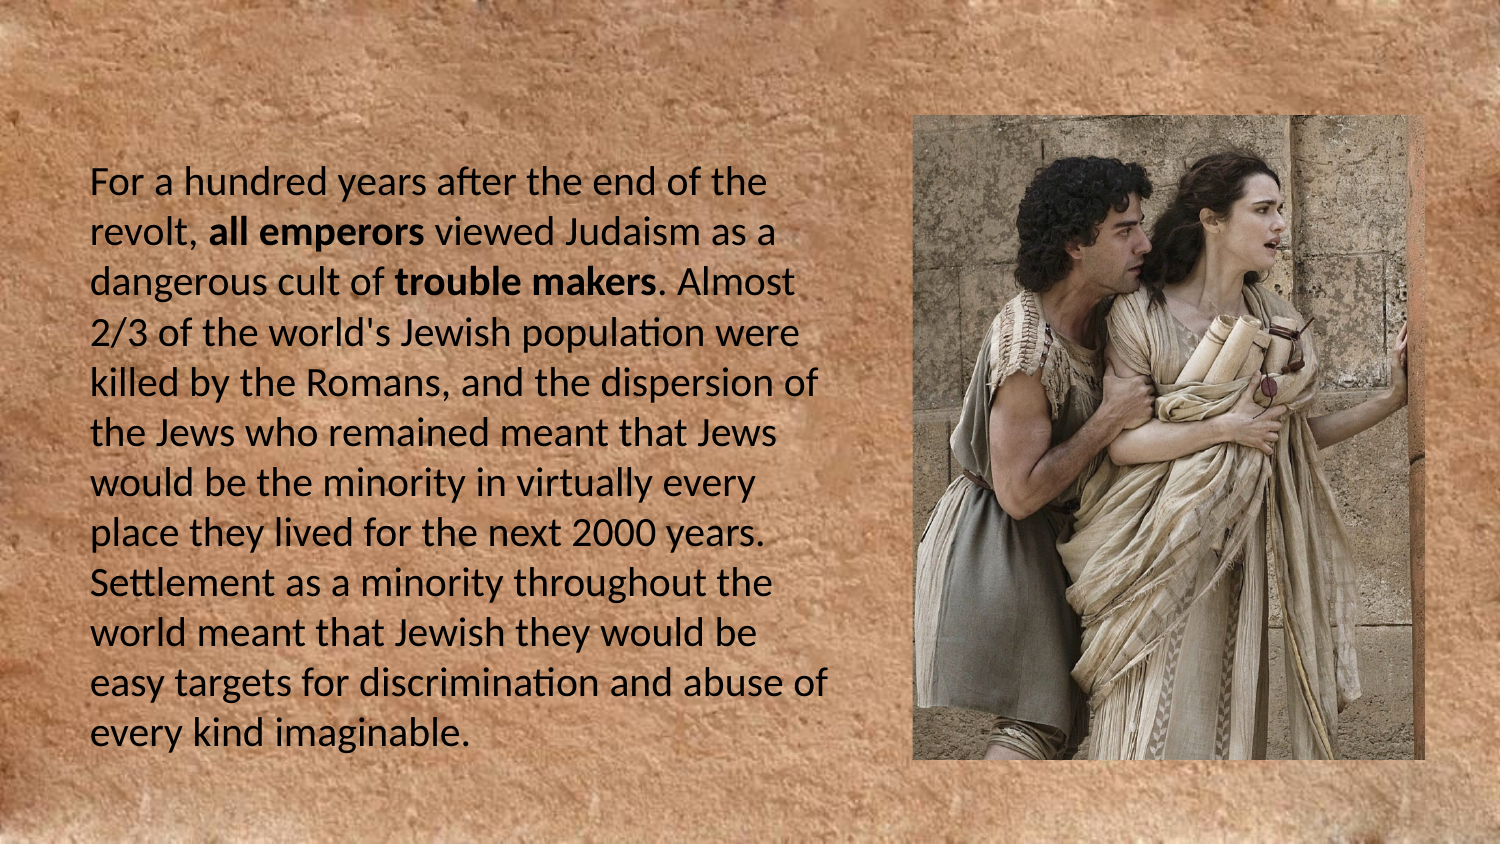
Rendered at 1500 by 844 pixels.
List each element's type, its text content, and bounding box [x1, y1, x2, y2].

text_box For a hundred years after the end of the revolt, all emperors viewed Judaism as a dangerous cult of trouble makers. Almost 2/3 of the world's Jewish population were killed by the Romans, and the dispersion of the Jews who remained meant that Jews would be the minority in virtually every place they lived for the next 2000 years. Settlement as a minority throughout the world meant that Jewish they would be easy targets for discrimination and abuse of every kind imaginable. [75, 146, 850, 762]
picture [0, 0, 1500, 844]
